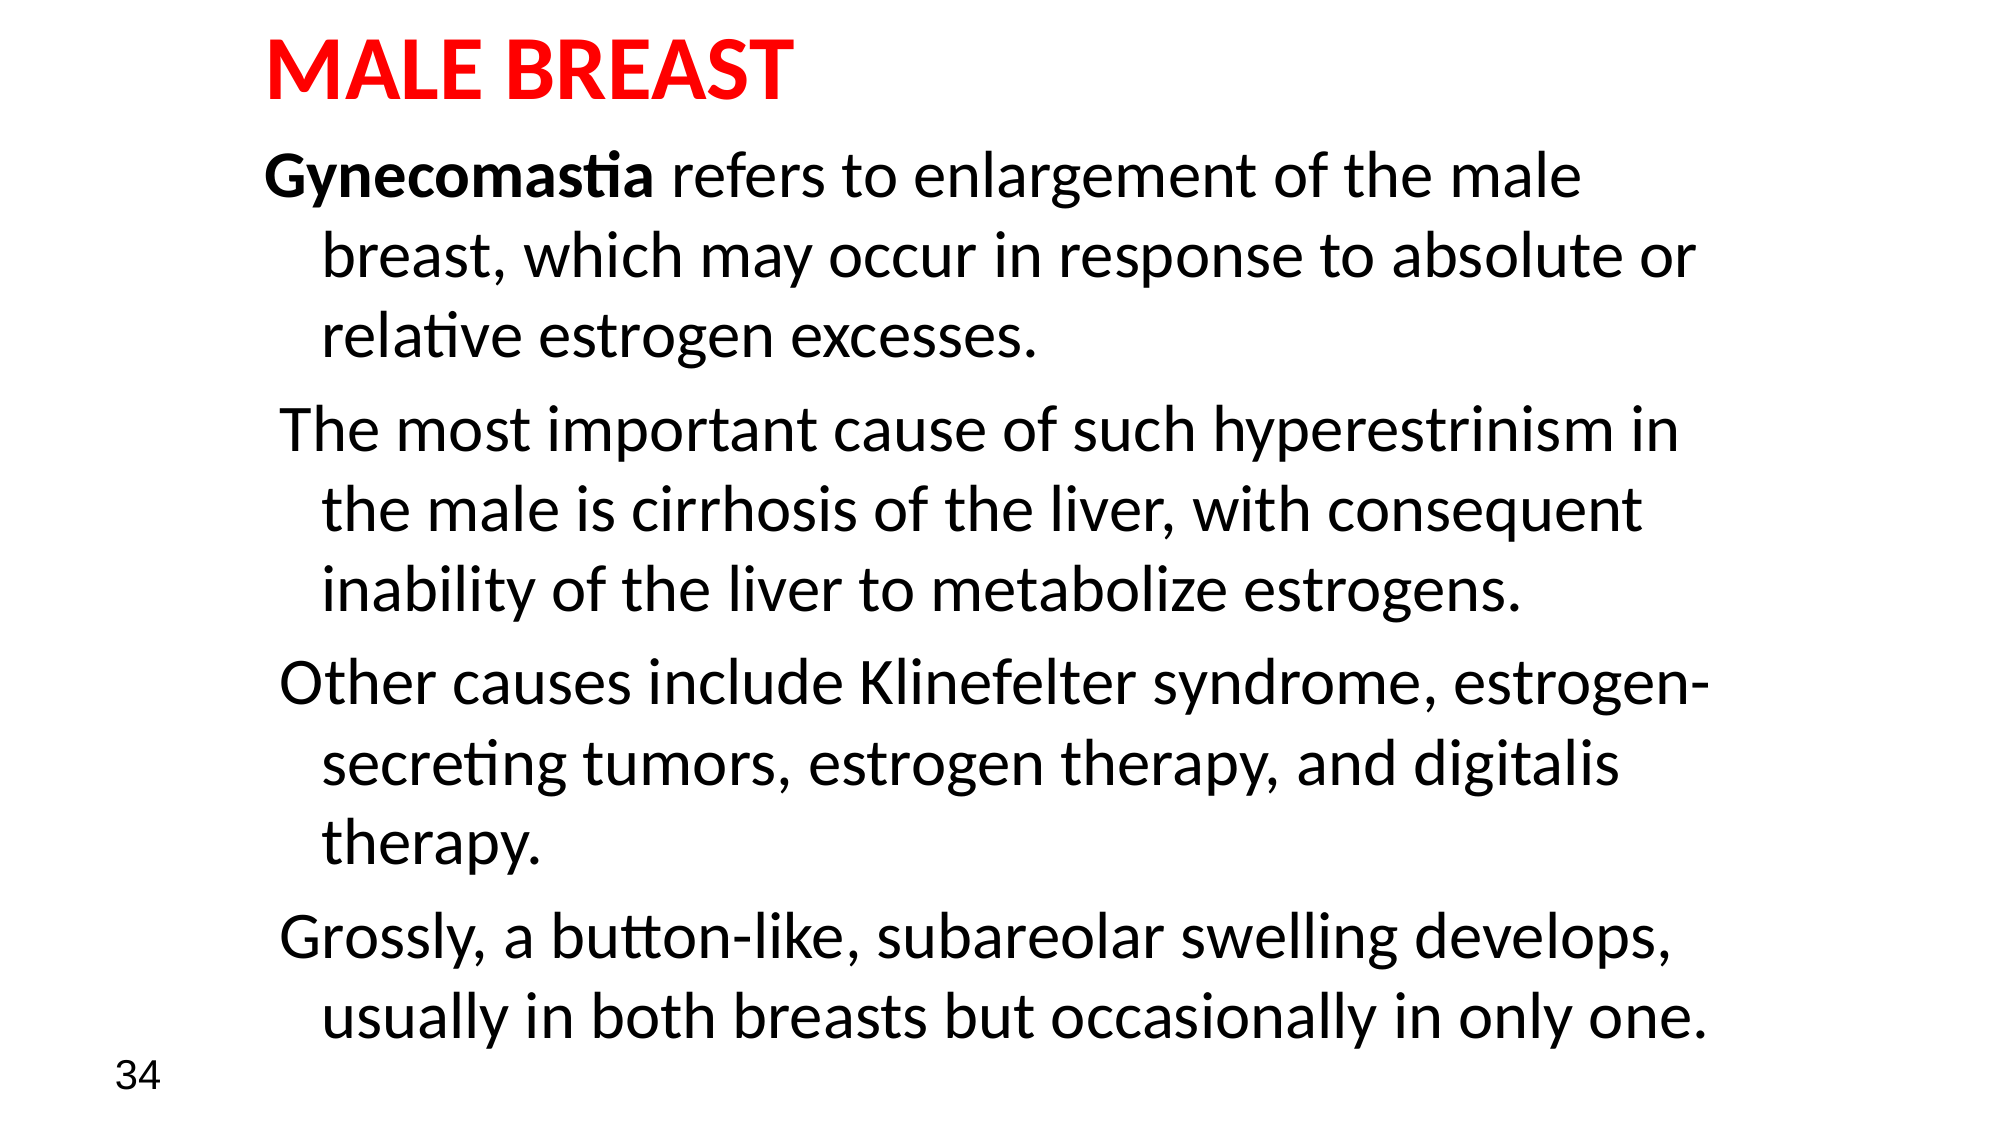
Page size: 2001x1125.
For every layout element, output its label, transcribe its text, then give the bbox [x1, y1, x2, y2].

list MALE BREAST Gynecomastia refers to enlargement of the male breast, which may occur in response to absolute or relative estrogen excesses. The most important cause of such hyperestrinism in the male is cirrhosis of the liver, with consequent inability of the liver to metabolize estrogens. Other causes include Klinefelter syndrome, estrogen-secreting tumors, estrogen therapy, and digitalis therapy. Grossly, a button-like, subareolar swelling develops, usually in both breasts but occasionally in only one. [249, 0, 1750, 1125]
slide_number 34 [99, 1042, 567, 1103]
